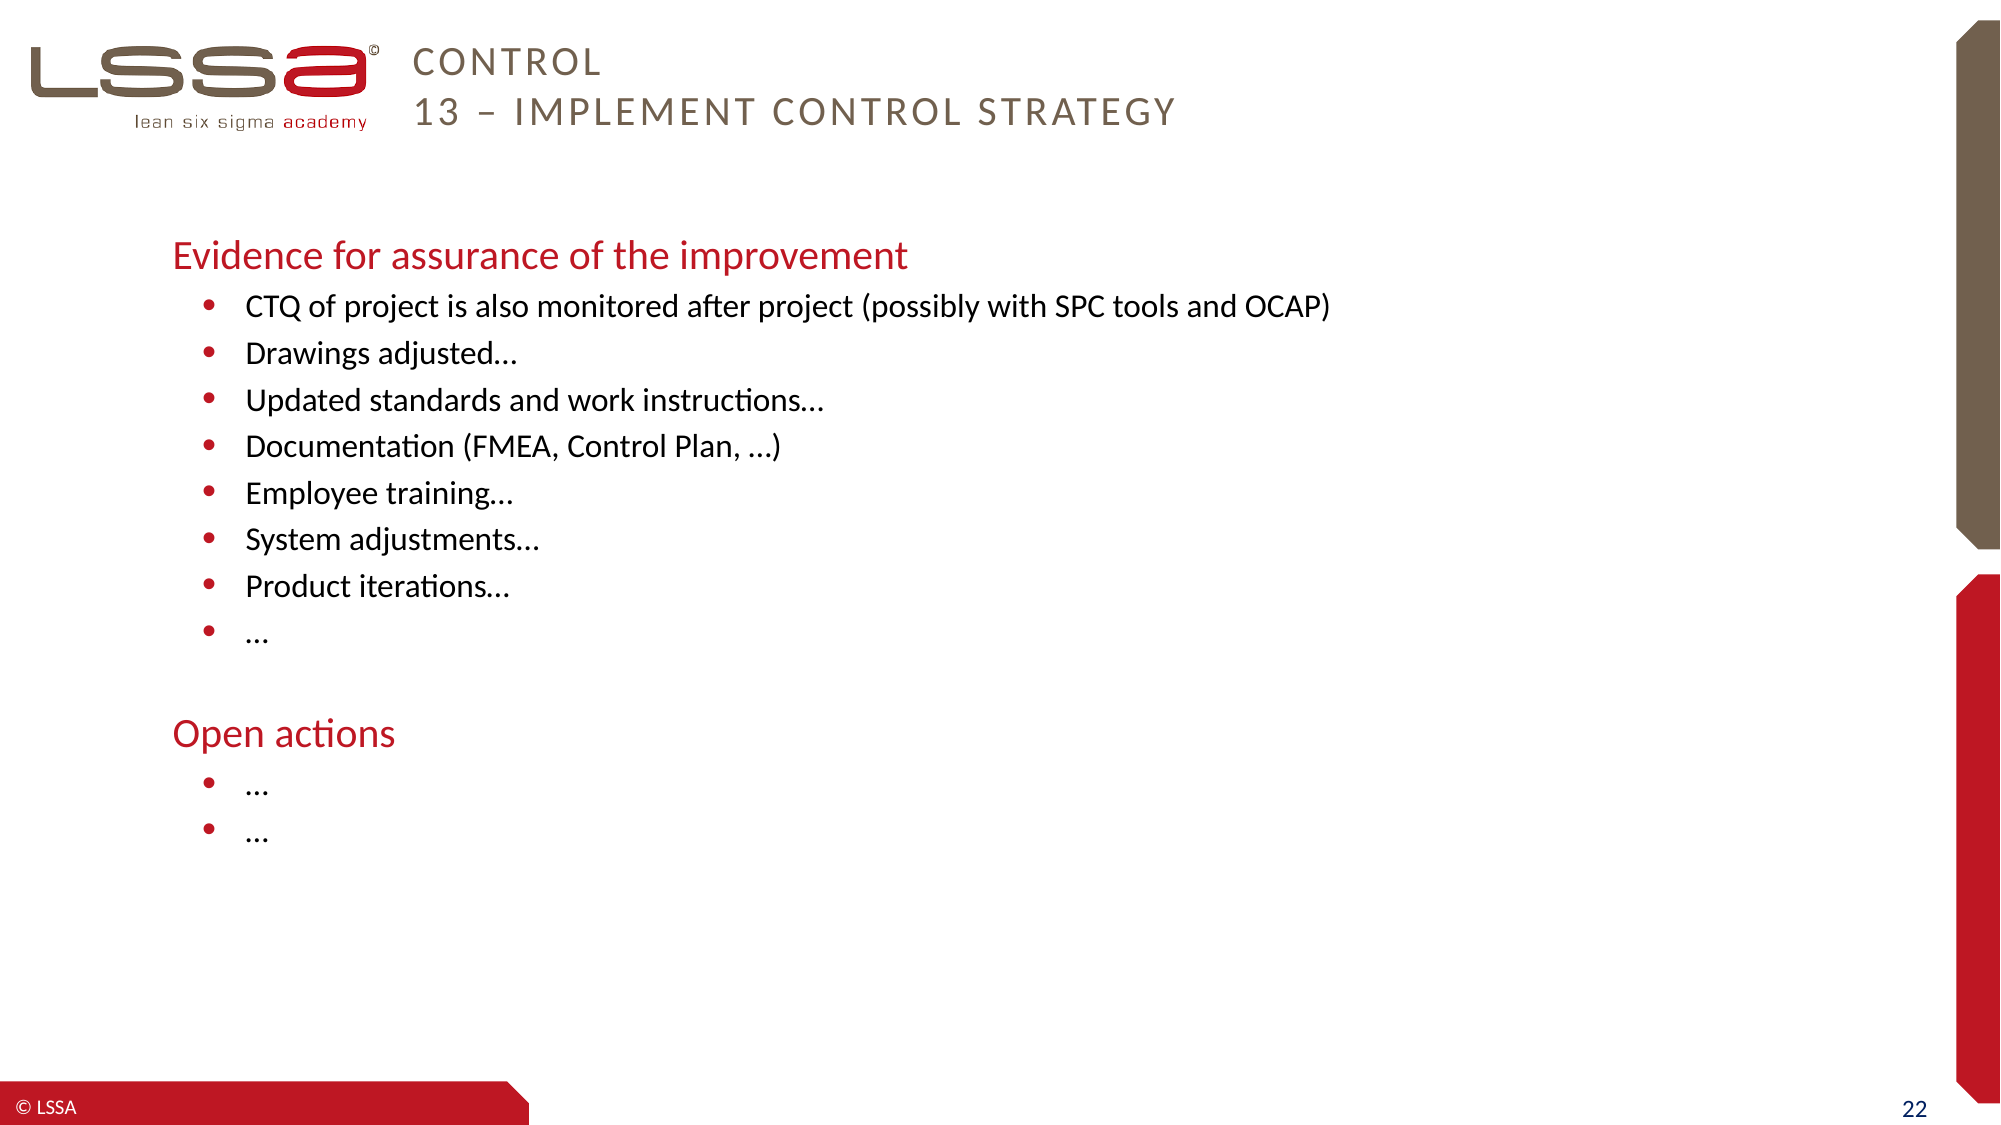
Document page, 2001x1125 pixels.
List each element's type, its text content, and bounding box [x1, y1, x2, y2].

list Evidence for assurance of the improvement CTQ of project is also monitored after project (possibly with SPC tools and OCAP) Drawings adjusted… Updated standards and work instructions… Documentation (FMEA, Control Plan, …) Employee training… System adjustments… Product iterations… … Open actions … … [157, 220, 1890, 1049]
picture [31, 42, 380, 131]
title CONTROL 13 – Implement control strategy [397, 34, 1891, 134]
